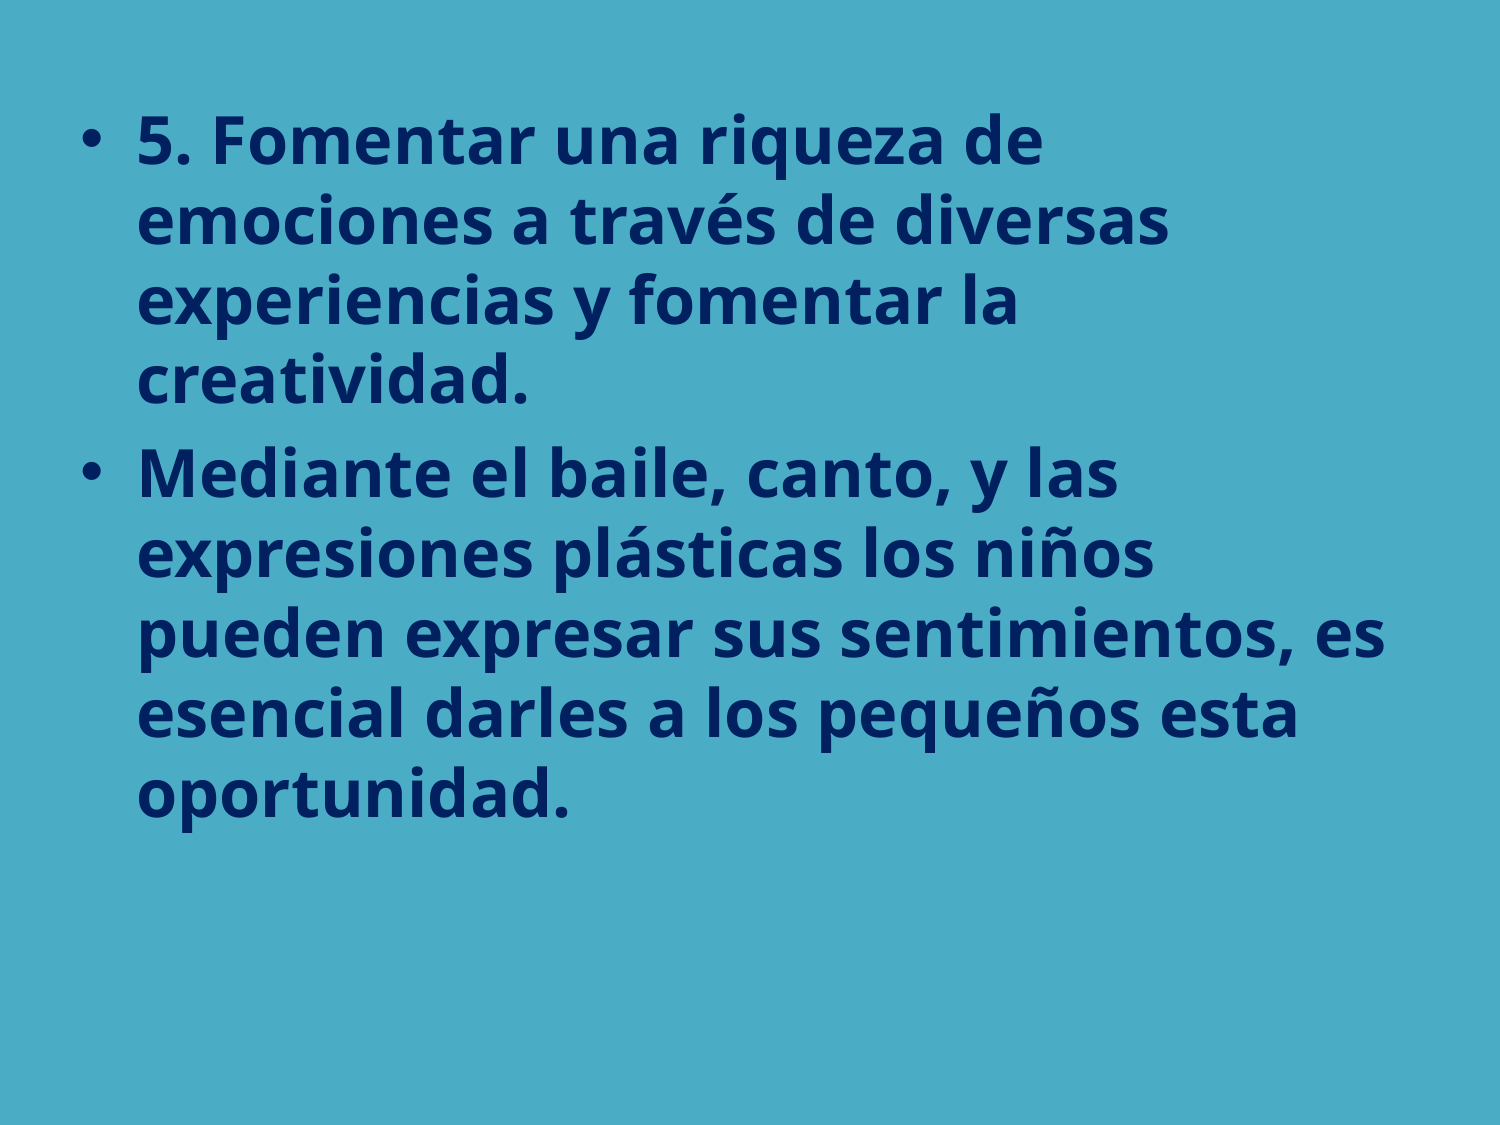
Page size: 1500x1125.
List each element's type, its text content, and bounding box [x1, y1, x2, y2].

list 5. Fomentar una riqueza de emociones a través de diversas experiencias y fomentar la creatividad. Mediante el baile, canto, y las expresiones plásticas los niños pueden expresar sus sentimientos, es esencial darles a los pequeños esta oportunidad. [64, 90, 1425, 1005]
